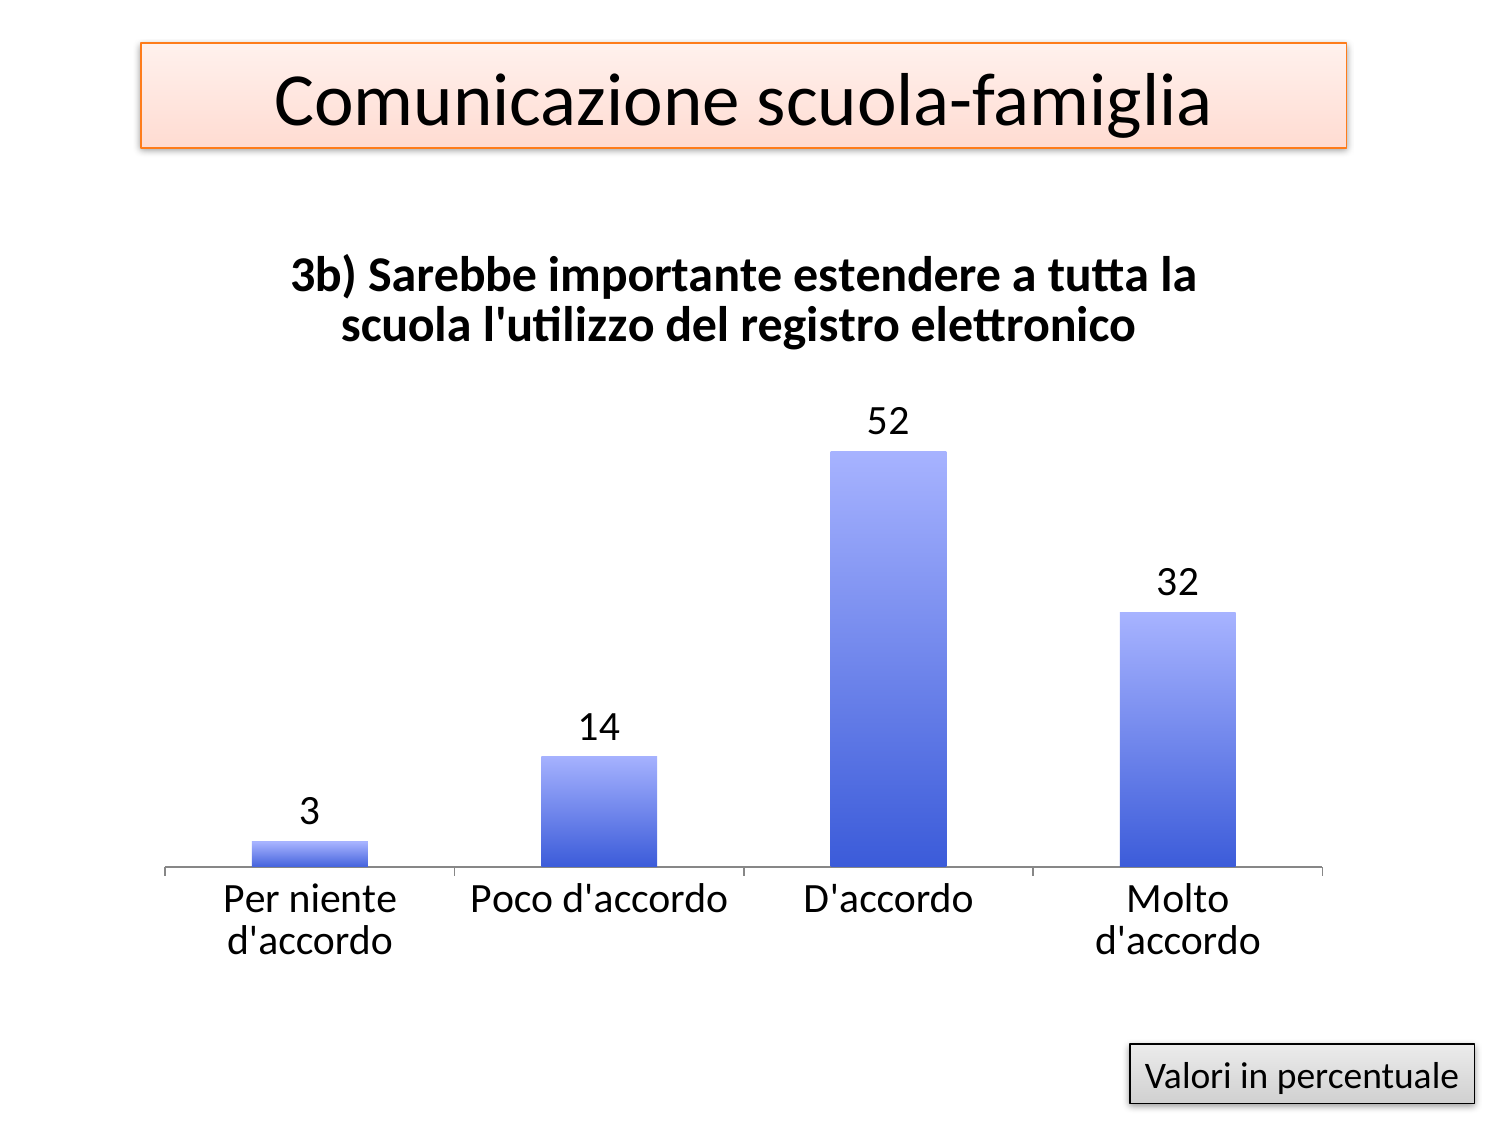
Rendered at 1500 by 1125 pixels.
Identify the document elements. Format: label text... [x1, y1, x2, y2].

chart [140, 214, 1347, 982]
text_box Valori in percentuale [1129, 1043, 1475, 1104]
title Comunicazione scuola-famiglia [140, 42, 1347, 149]
